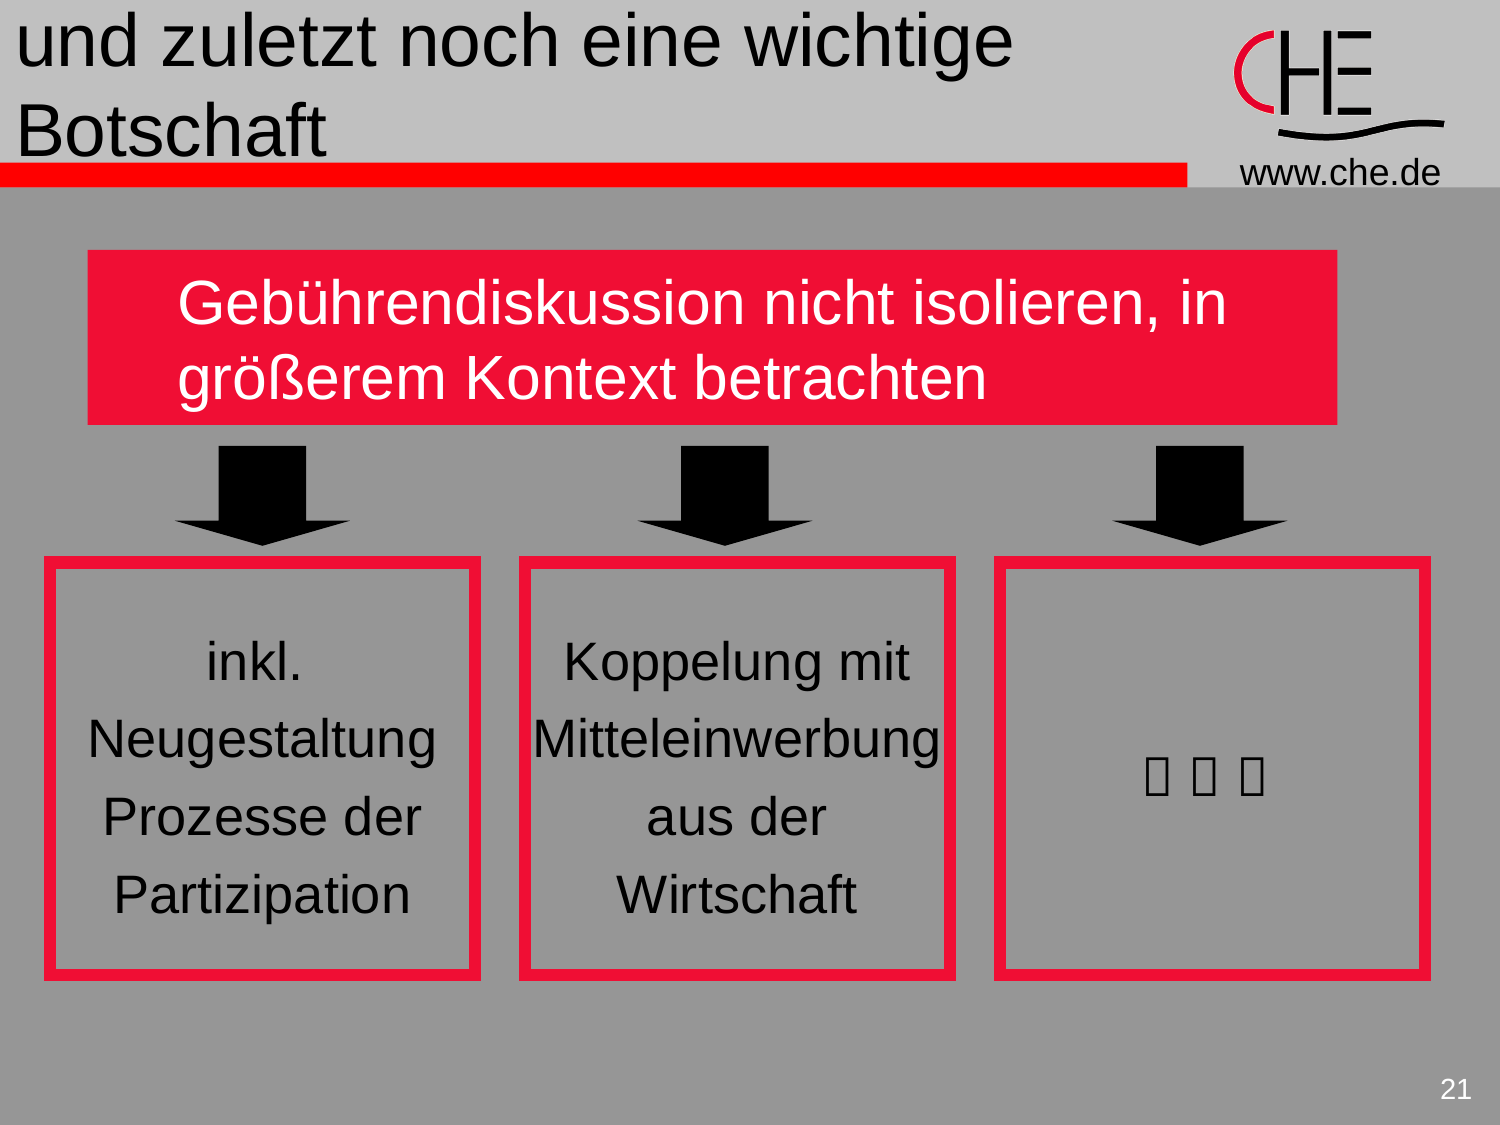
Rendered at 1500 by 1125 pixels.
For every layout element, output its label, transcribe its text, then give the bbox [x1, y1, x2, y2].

title und zuletzt noch eine wichtige Botschaft [0, 0, 1213, 163]
text_box    [999, 562, 1425, 975]
picture [1233, 27, 1446, 143]
text_box inkl. Neugestaltung Prozesse der Partizipation [50, 562, 475, 975]
text_box Gebührendiskussion nicht isolieren, in größerem Kontext betrachten [87, 249, 1338, 425]
text_box [637, 445, 813, 546]
text_box [174, 445, 350, 546]
slide_number 21 [1400, 1062, 1488, 1125]
text_box [1112, 445, 1288, 546]
text_box Koppelung mit Mitteleinwerbung aus der Wirtschaft [525, 562, 950, 975]
